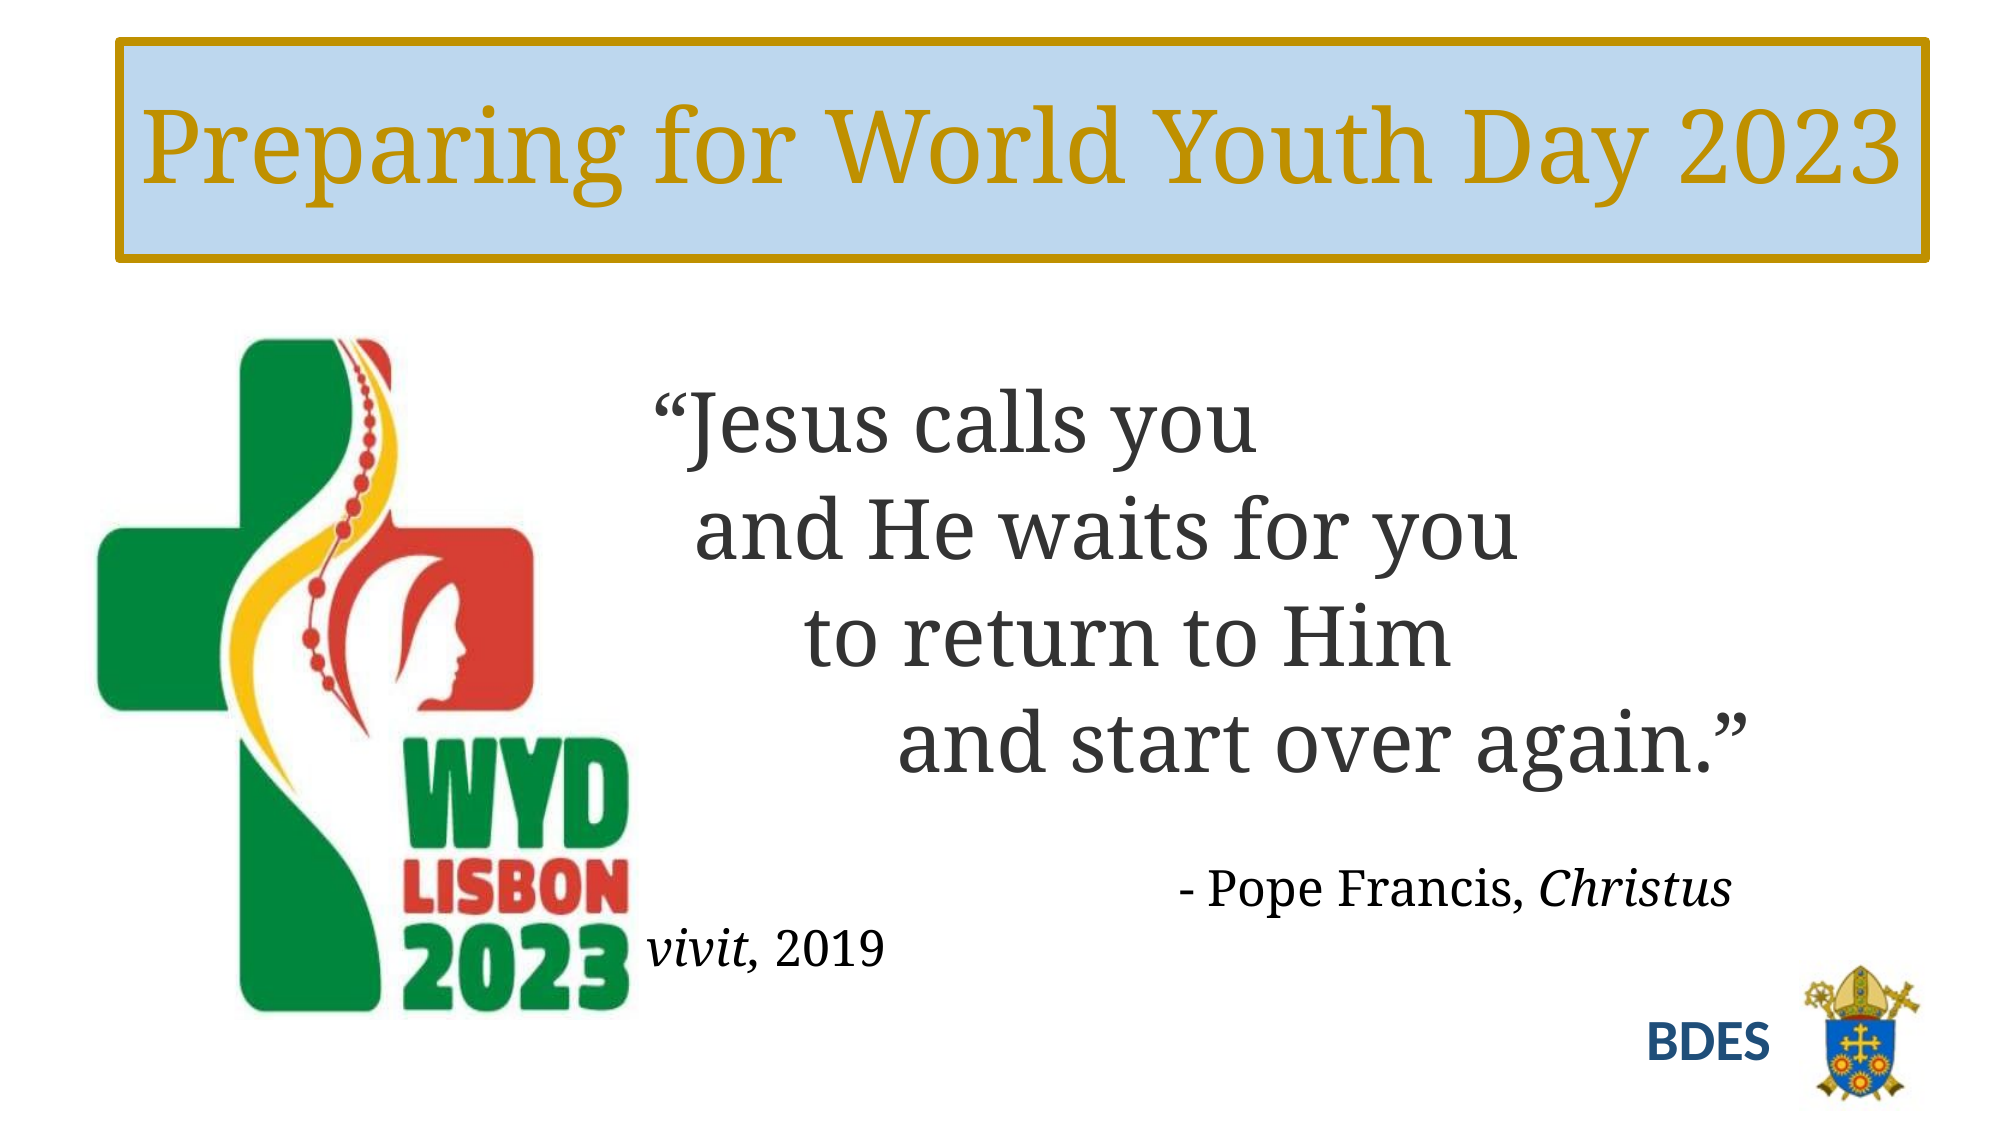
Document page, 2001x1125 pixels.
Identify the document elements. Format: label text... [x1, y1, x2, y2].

text_box BDES [1631, 994, 1799, 1080]
text_box “Jesus calls you and He waits for you to return to Him and start over again.” - Pope Francis, Christus vivit, 2019 [646, 354, 1844, 985]
text_box Preparing for World Youth Day 2023 [119, 41, 1926, 259]
picture [84, 329, 647, 1020]
picture [1799, 960, 1926, 1111]
